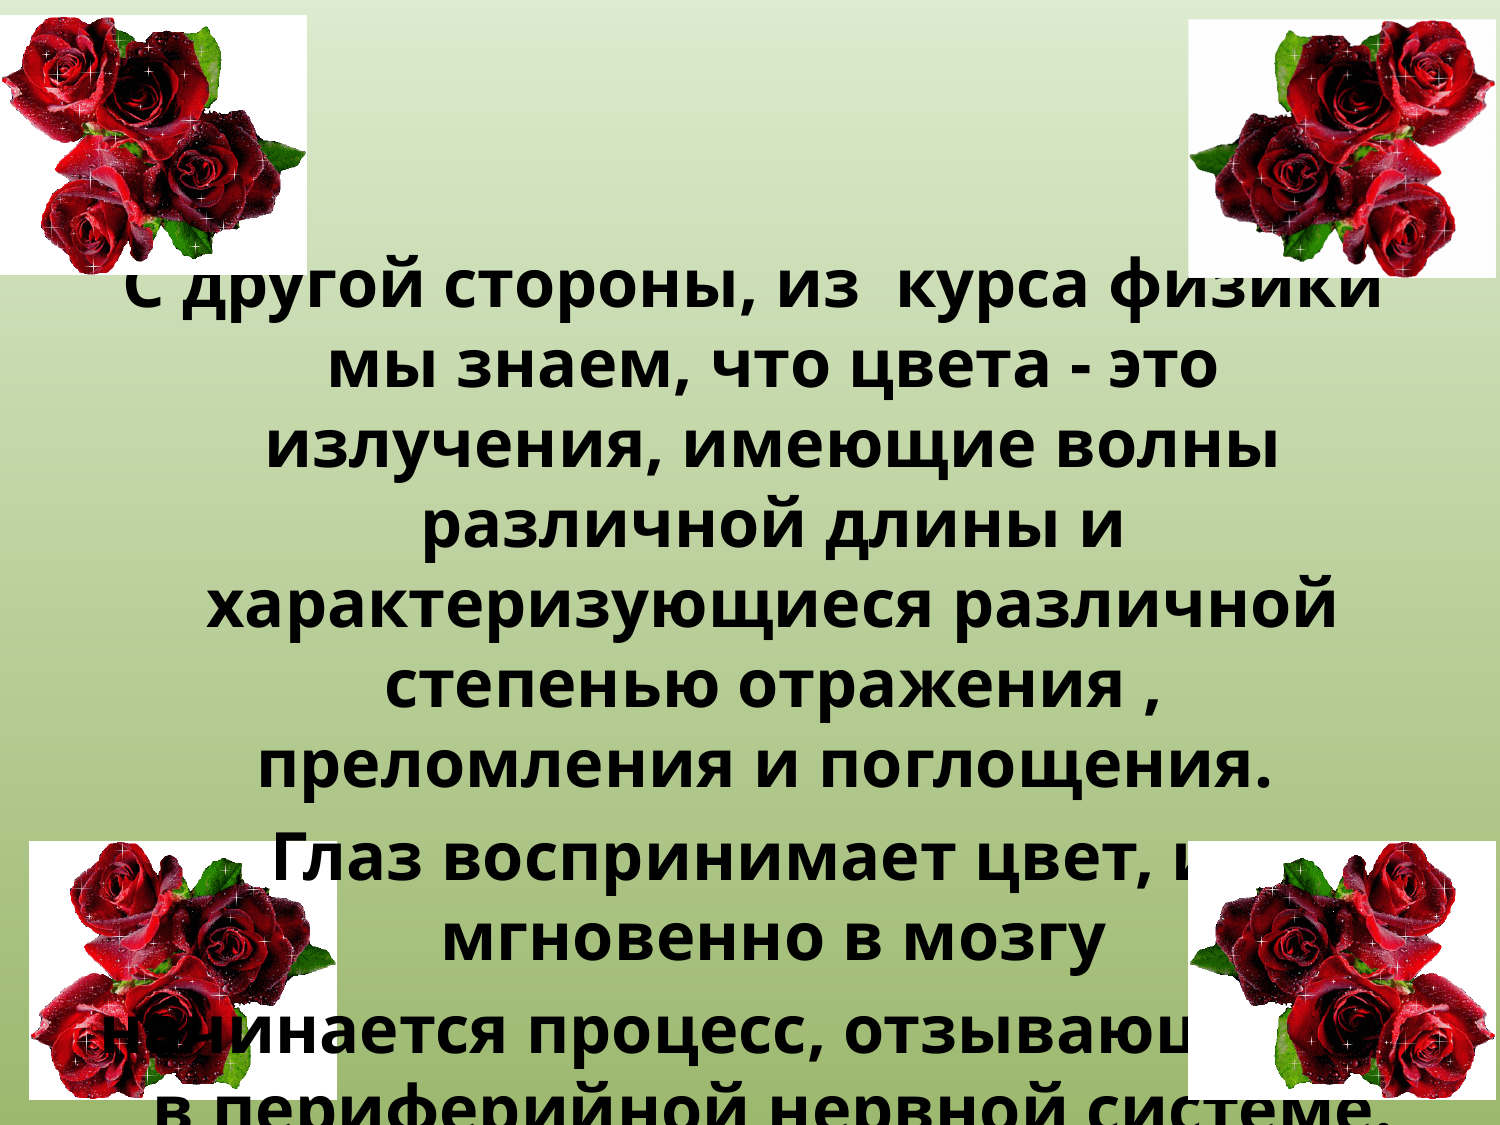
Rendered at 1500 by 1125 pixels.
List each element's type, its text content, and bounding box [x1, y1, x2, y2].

picture [1187, 840, 1496, 1100]
picture [29, 840, 337, 1100]
picture [0, 15, 308, 275]
list С другой стороны, из курса физики мы знаем, что цвета - это излучения, имеющие волны различной длины и характеризующиеся различной степенью отражения , преломления и поглощения. Глаз воспринимает цвет, и мгновенно в мозгу начинается процесс, отзывающийся в периферийной нервной системе. [70, 46, 1421, 790]
picture [1187, 18, 1496, 279]
